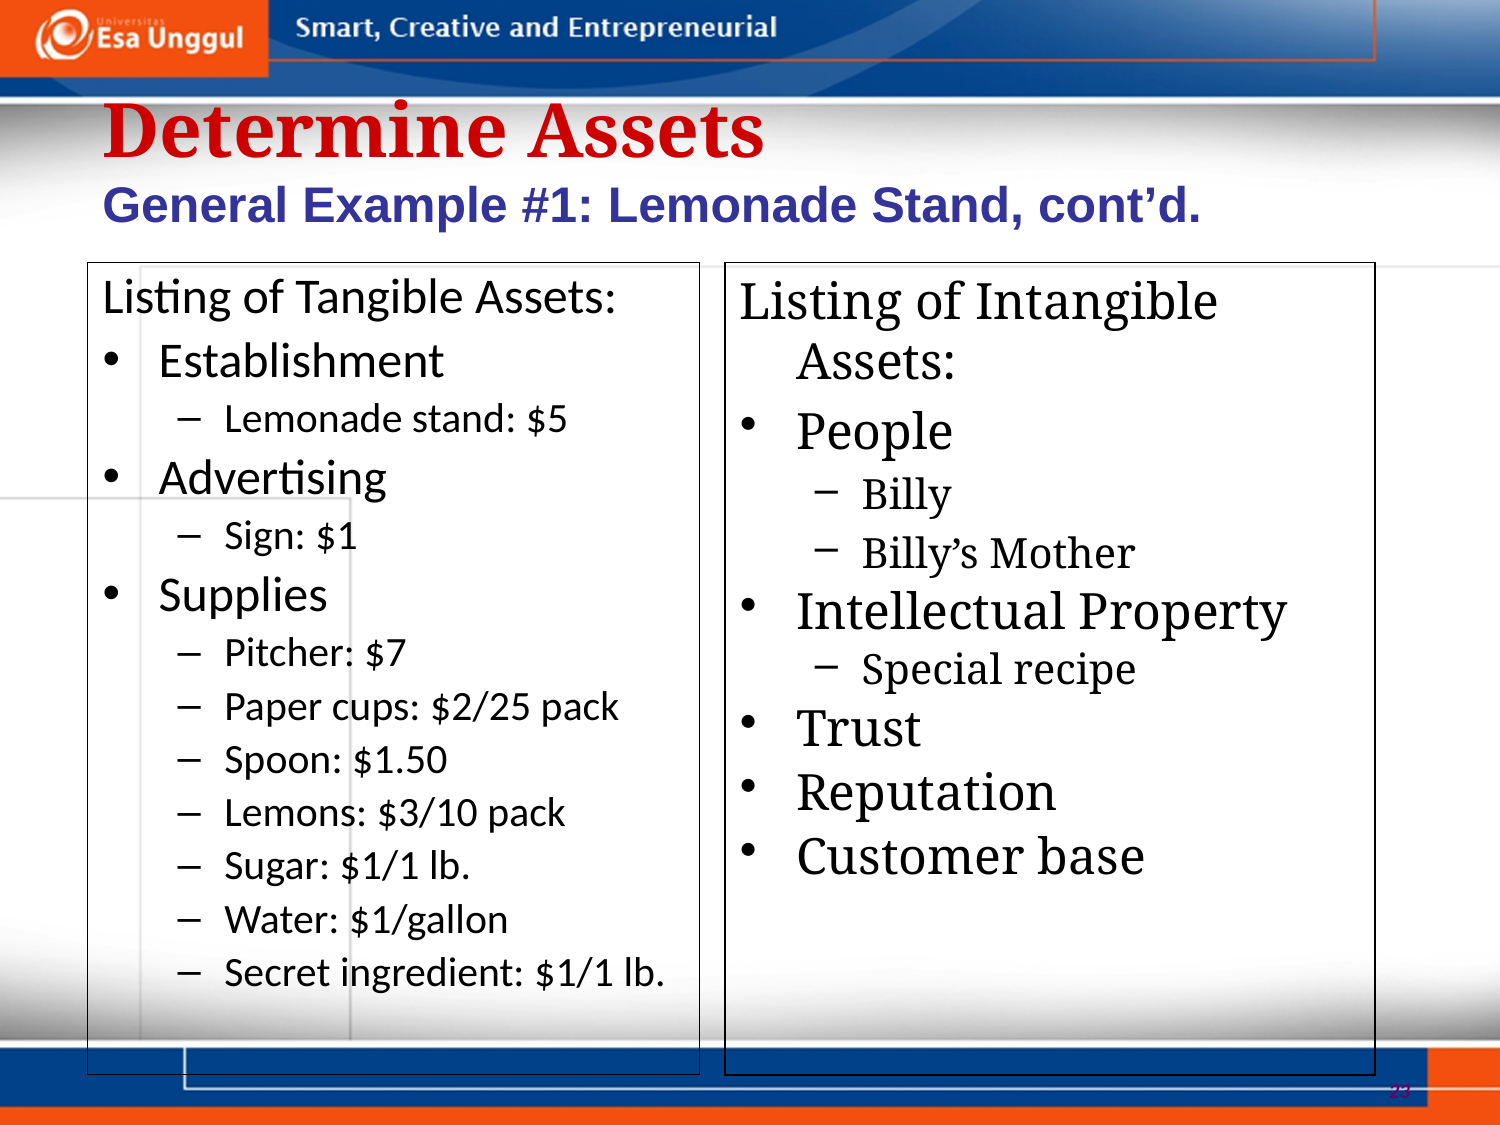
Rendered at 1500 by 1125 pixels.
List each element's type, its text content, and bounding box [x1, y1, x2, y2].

slide_number 23 [1074, 1042, 1425, 1103]
list Listing of Tangible Assets: Establishment Lemonade stand: $5 Advertising Sign: $1 Supplies Pitcher: $7 Paper cups: $2/25 pack Spoon: $1.50 Lemons: $3/10 pack Sugar: $1/1 lb. Water: $1/gallon Secret ingredient: $1/1 lb. [87, 263, 700, 1075]
text_box Determine Assets General Example #1: Lemonade Stand, cont’d. [87, 75, 1363, 263]
picture [0, 0, 1500, 1125]
text_box Listing of Intangible Assets: People Billy Billy’s Mother Intellectual Property Special recipe Trust Reputation Customer base [725, 262, 1375, 1075]
